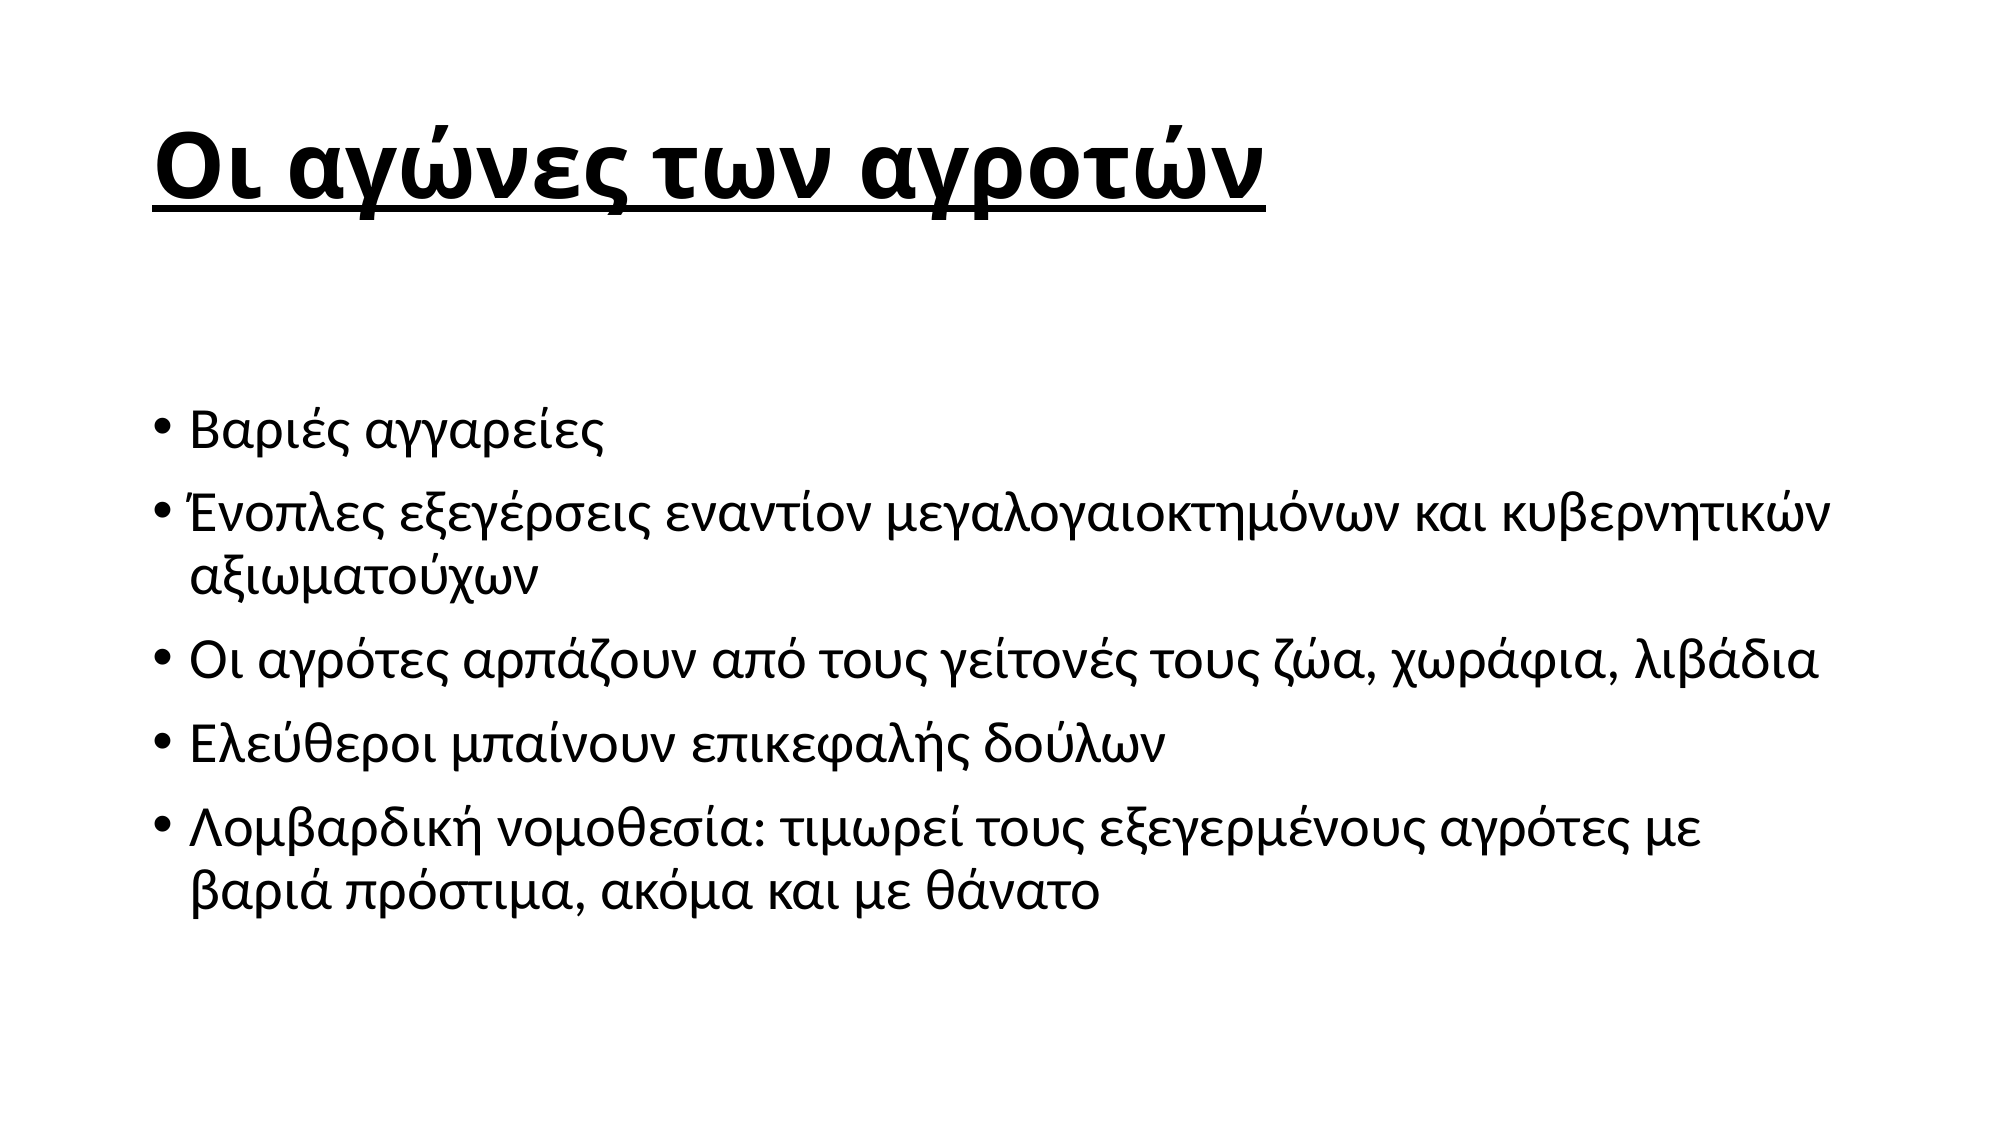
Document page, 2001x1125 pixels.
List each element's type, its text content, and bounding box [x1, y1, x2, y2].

list Βαριές αγγαρείες Ένοπλες εξεγέρσεις εναντίον μεγαλογαιοκτημόνων και κυβερνητικών αξιωματούχων Οι αγρότες αρπάζουν από τους γείτονές τους ζώα, χωράφια, λιβάδια Ελεύθεροι μπαίνουν επικεφαλής δούλων Λομβαρδική νομοθεσία: τιμωρεί τους εξεγερμένους αγρότες με βαριά πρόστιμα, ακόμα και με θάνατο [137, 299, 1863, 1014]
title Οι αγώνες των αγροτών [137, 59, 1863, 278]
